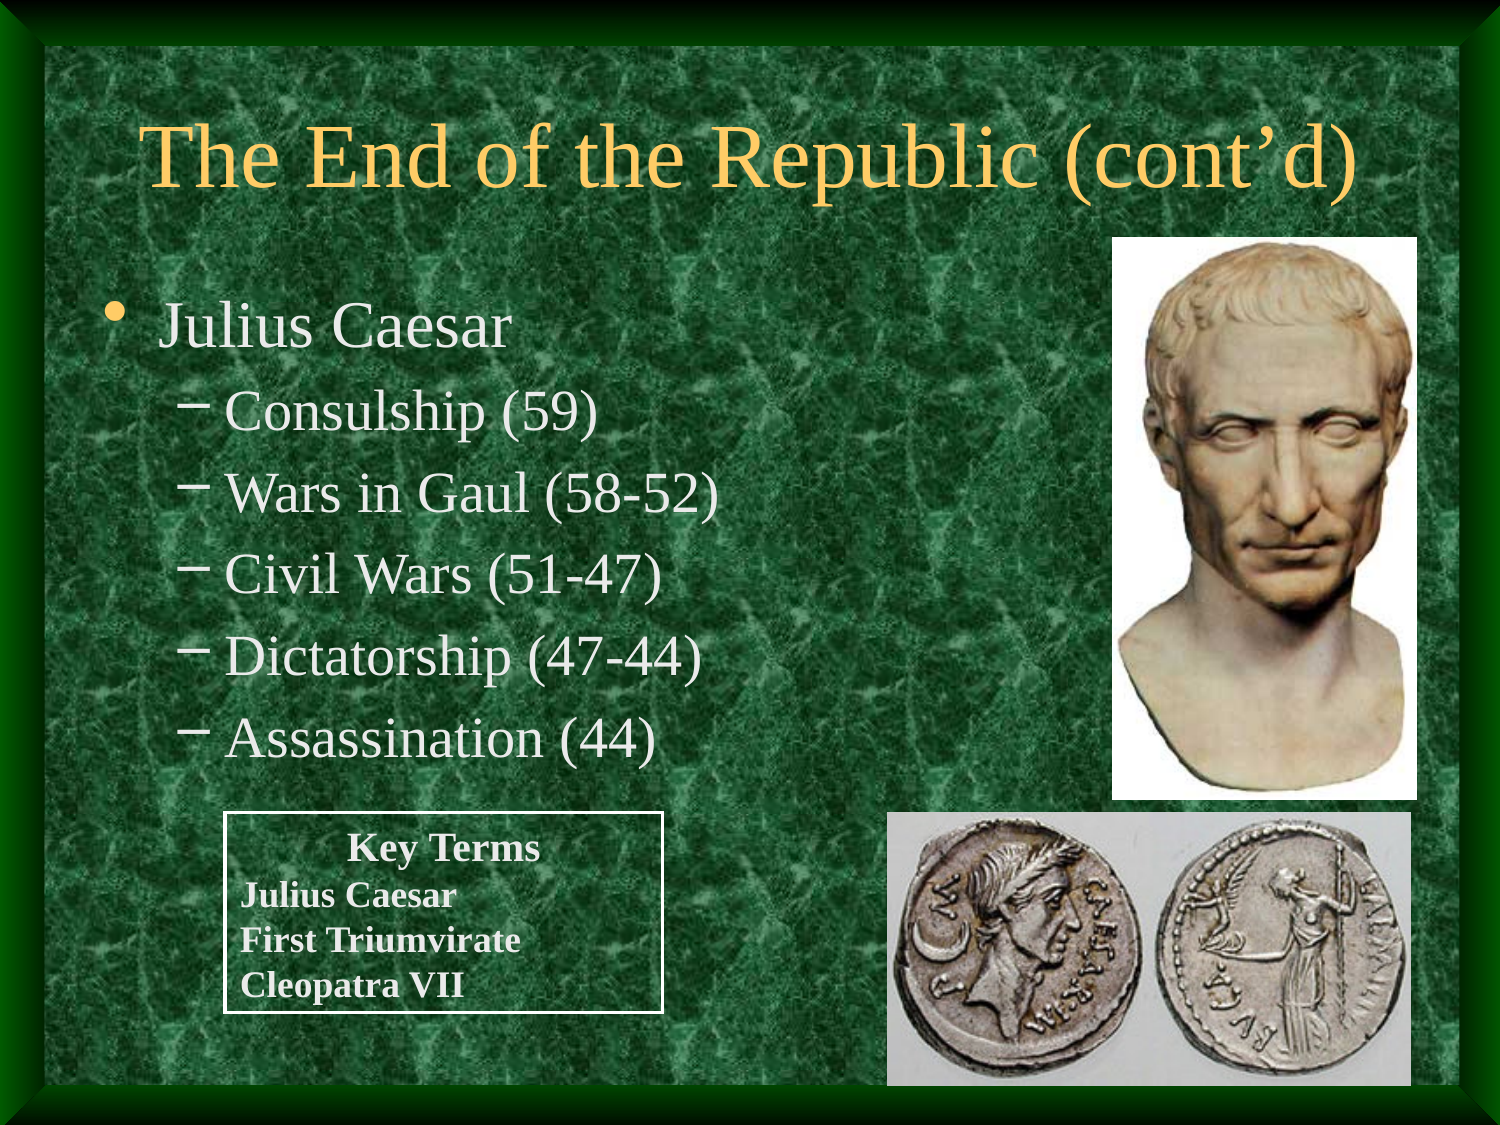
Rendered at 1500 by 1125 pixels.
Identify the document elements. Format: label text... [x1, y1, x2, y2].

text_box Key Terms Julius Caesar First Triumvirate Cleopatra VII [224, 812, 663, 1013]
title The End of the Republic (cont’d) [112, 57, 1388, 246]
list Julius Caesar Consulship (59) Wars in Gaul (58-52) Civil Wars (51-47) Dictatorship (47-44) Assassination (44) [87, 273, 1111, 949]
picture [44, 46, 1460, 1086]
